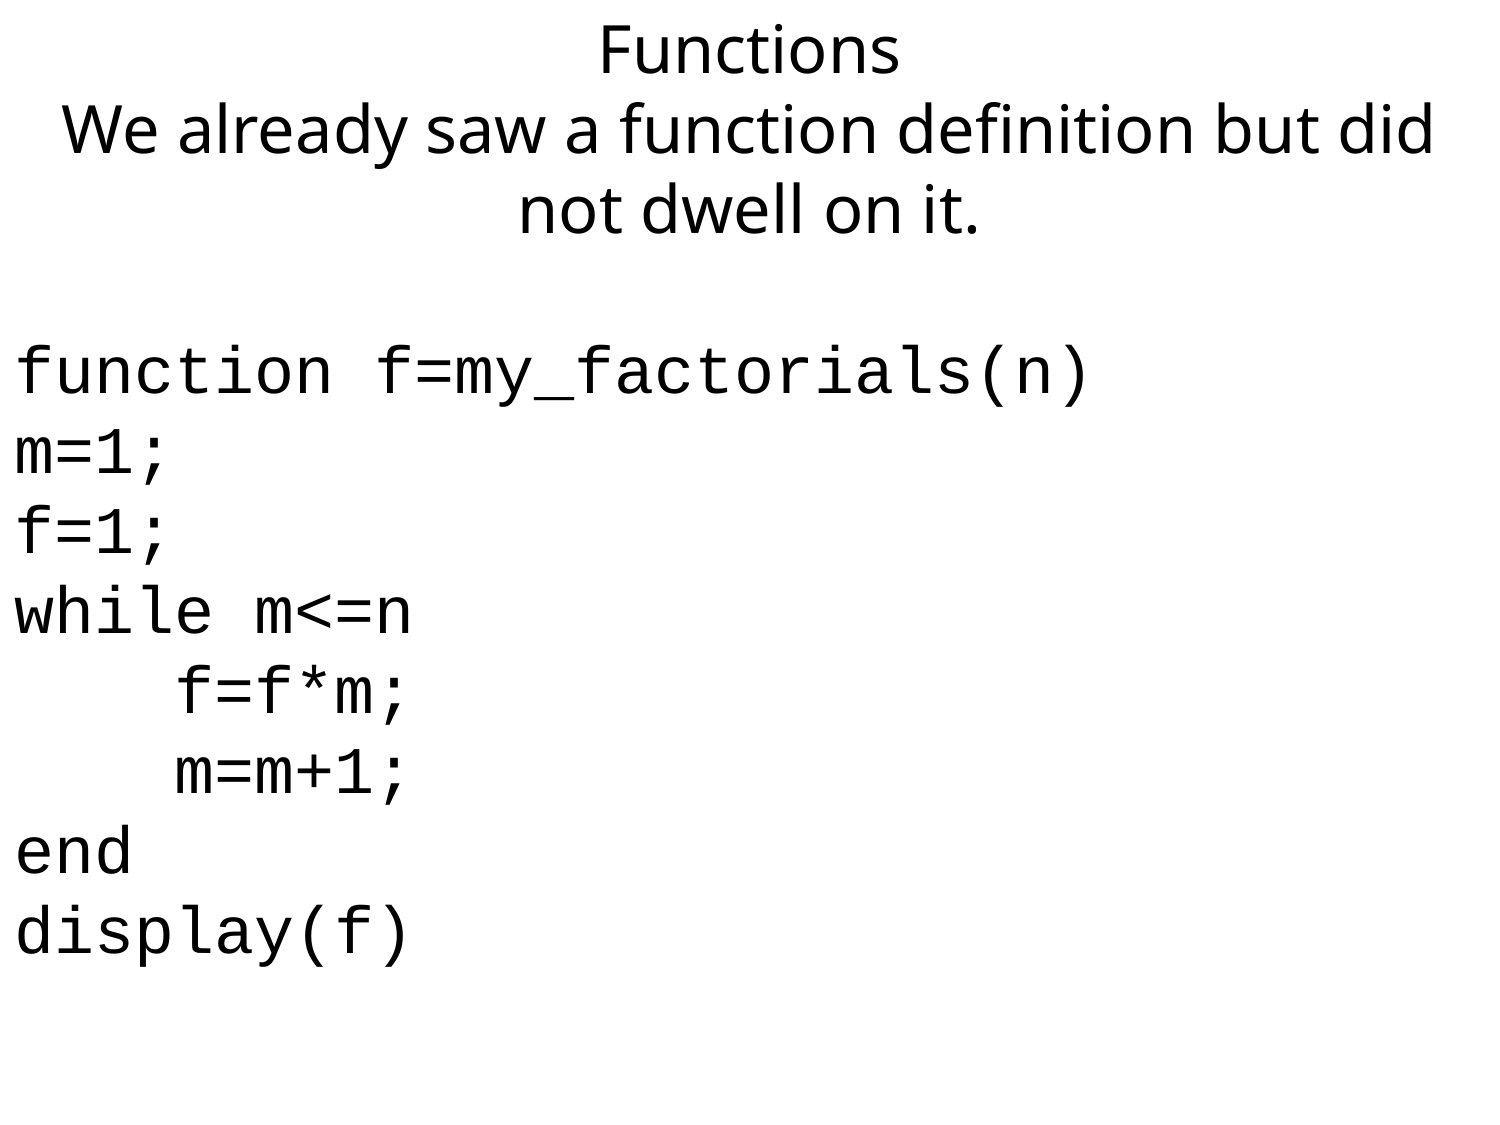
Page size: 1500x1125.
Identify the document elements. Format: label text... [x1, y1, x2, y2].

text_box Functions We already saw a function definition but did not dwell on it. function f=my_factorials(n) m=1; f=1; while m<=n f=f*m; m=m+1; end display(f) [0, 0, 1500, 975]
